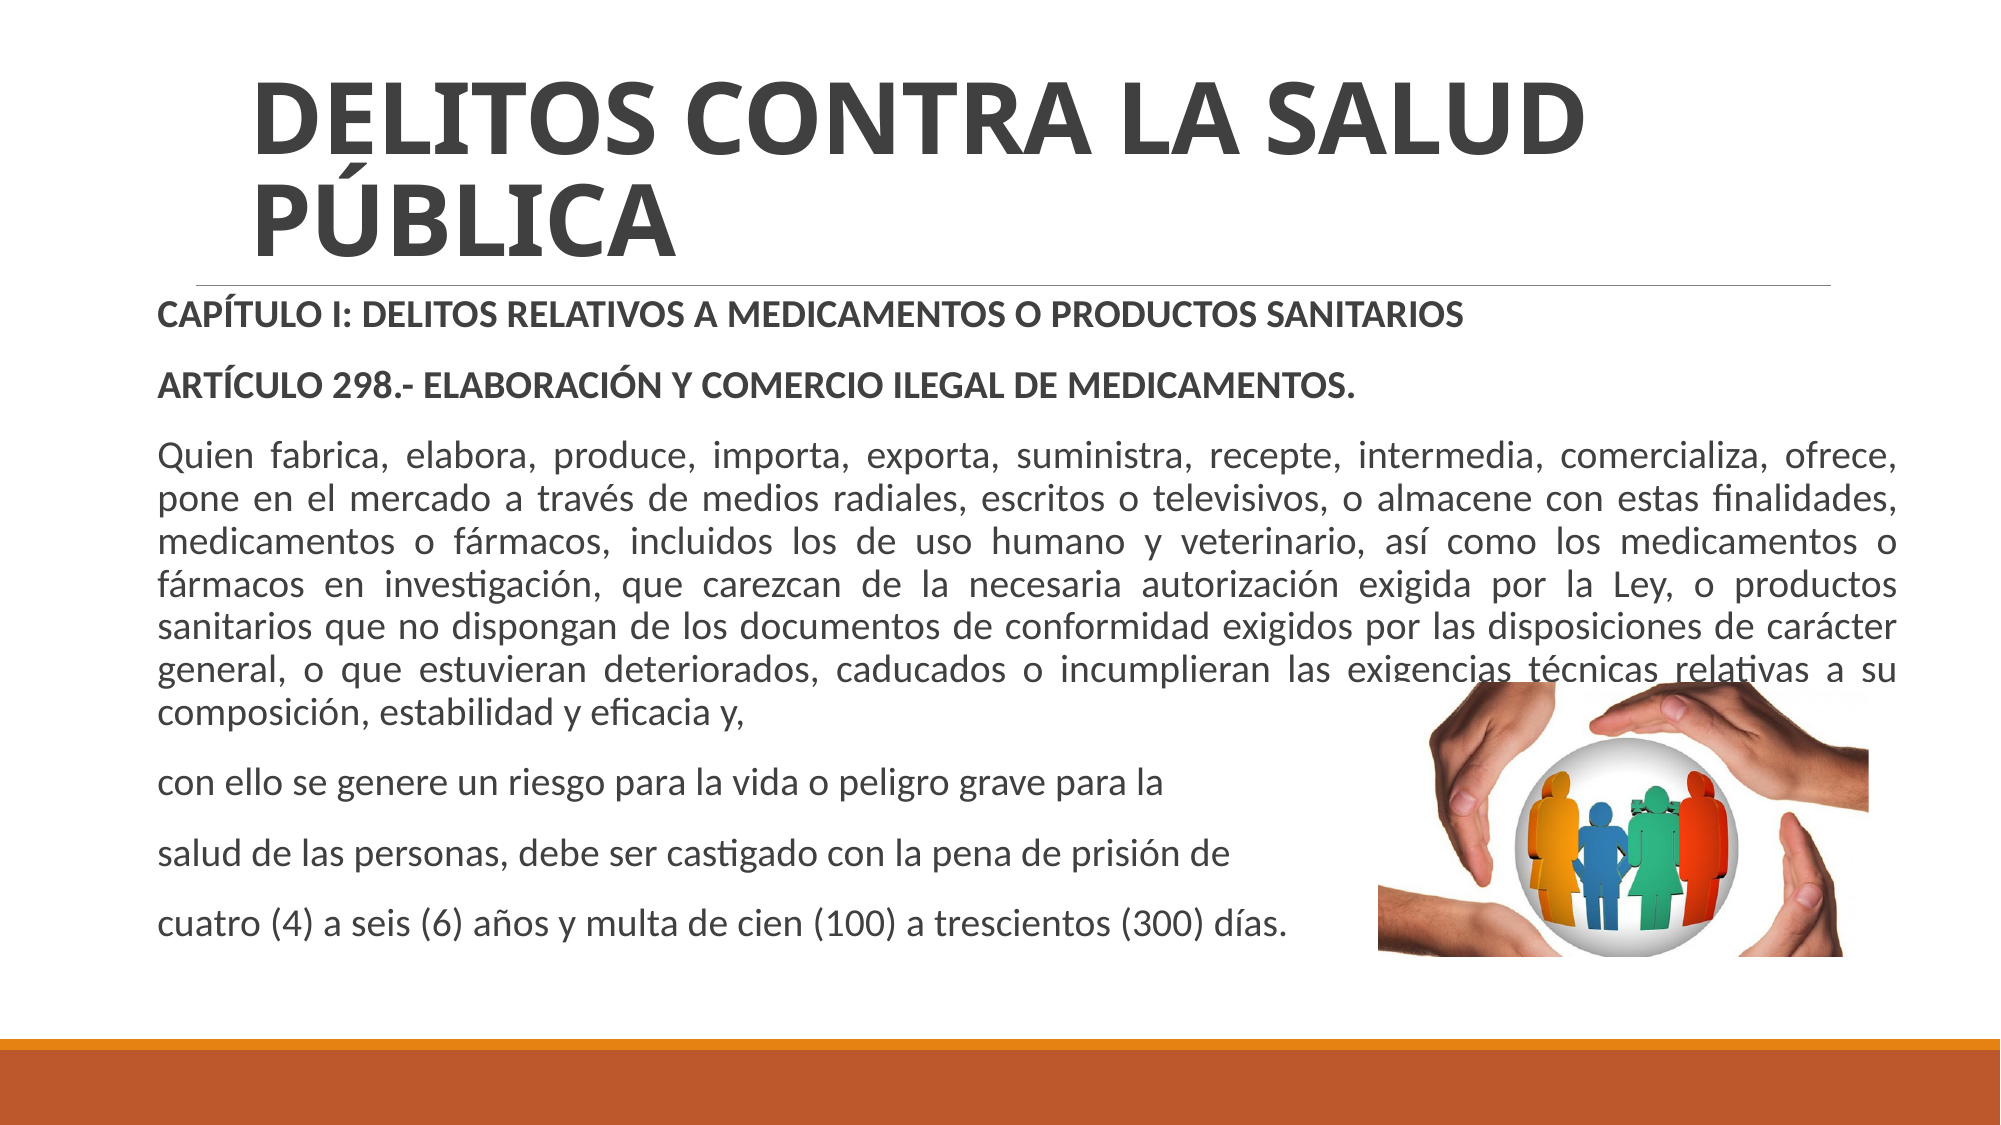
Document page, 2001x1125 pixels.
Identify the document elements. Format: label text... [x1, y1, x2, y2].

list CAPÍTULO I: DELITOS RELATIVOS A MEDICAMENTOS O PRODUCTOS SANITARIOS ARTÍCULO 298.- ELABORACIÓN Y COMERCIO ILEGAL DE MEDICAMENTOS. Quien fabrica, elabora, produce, importa, exporta, suministra, recepte, intermedia, comercializa, ofrece, pone en el mercado a través de medios radiales, escritos o televisivos, o almacene con estas finalidades, medicamentos o fármacos, incluidos los de uso humano y veterinario, así como los medicamentos o fármacos en investigación, que carezcan de la necesaria autorización exigida por la Ley, o productos sanitarios que no dispongan de los documentos de conformidad exigidos por las disposiciones de carácter general, o que estuvieran deteriorados, caducados o incumplieran las exigencias técnicas relativas a su composición, estabilidad y eficacia y, con ello se genere un riesgo para la vida o peligro grave para la salud de las personas, debe ser castigado con la pena de prisión de cuatro (4) a seis (6) años y multa de cien (100) a trescientos (300) días. [143, 286, 1901, 957]
picture [1377, 682, 1870, 958]
title DELITOS CONTRA LA SALUD PÚBLICA [234, 40, 1810, 285]
